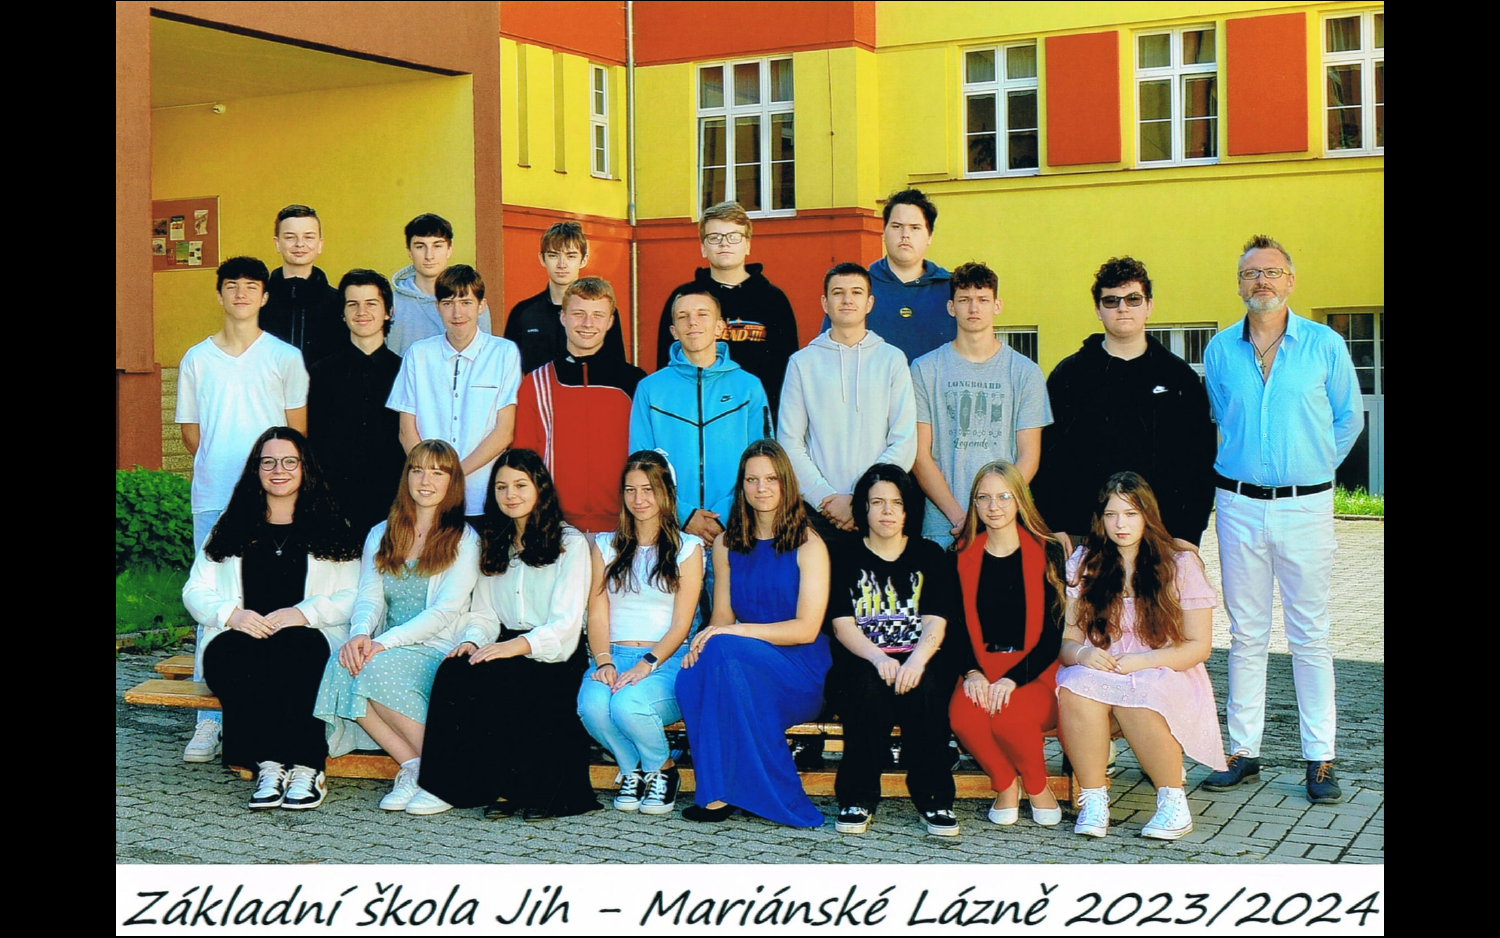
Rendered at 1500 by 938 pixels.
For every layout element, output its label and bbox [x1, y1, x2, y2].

picture [116, 1, 1384, 936]
